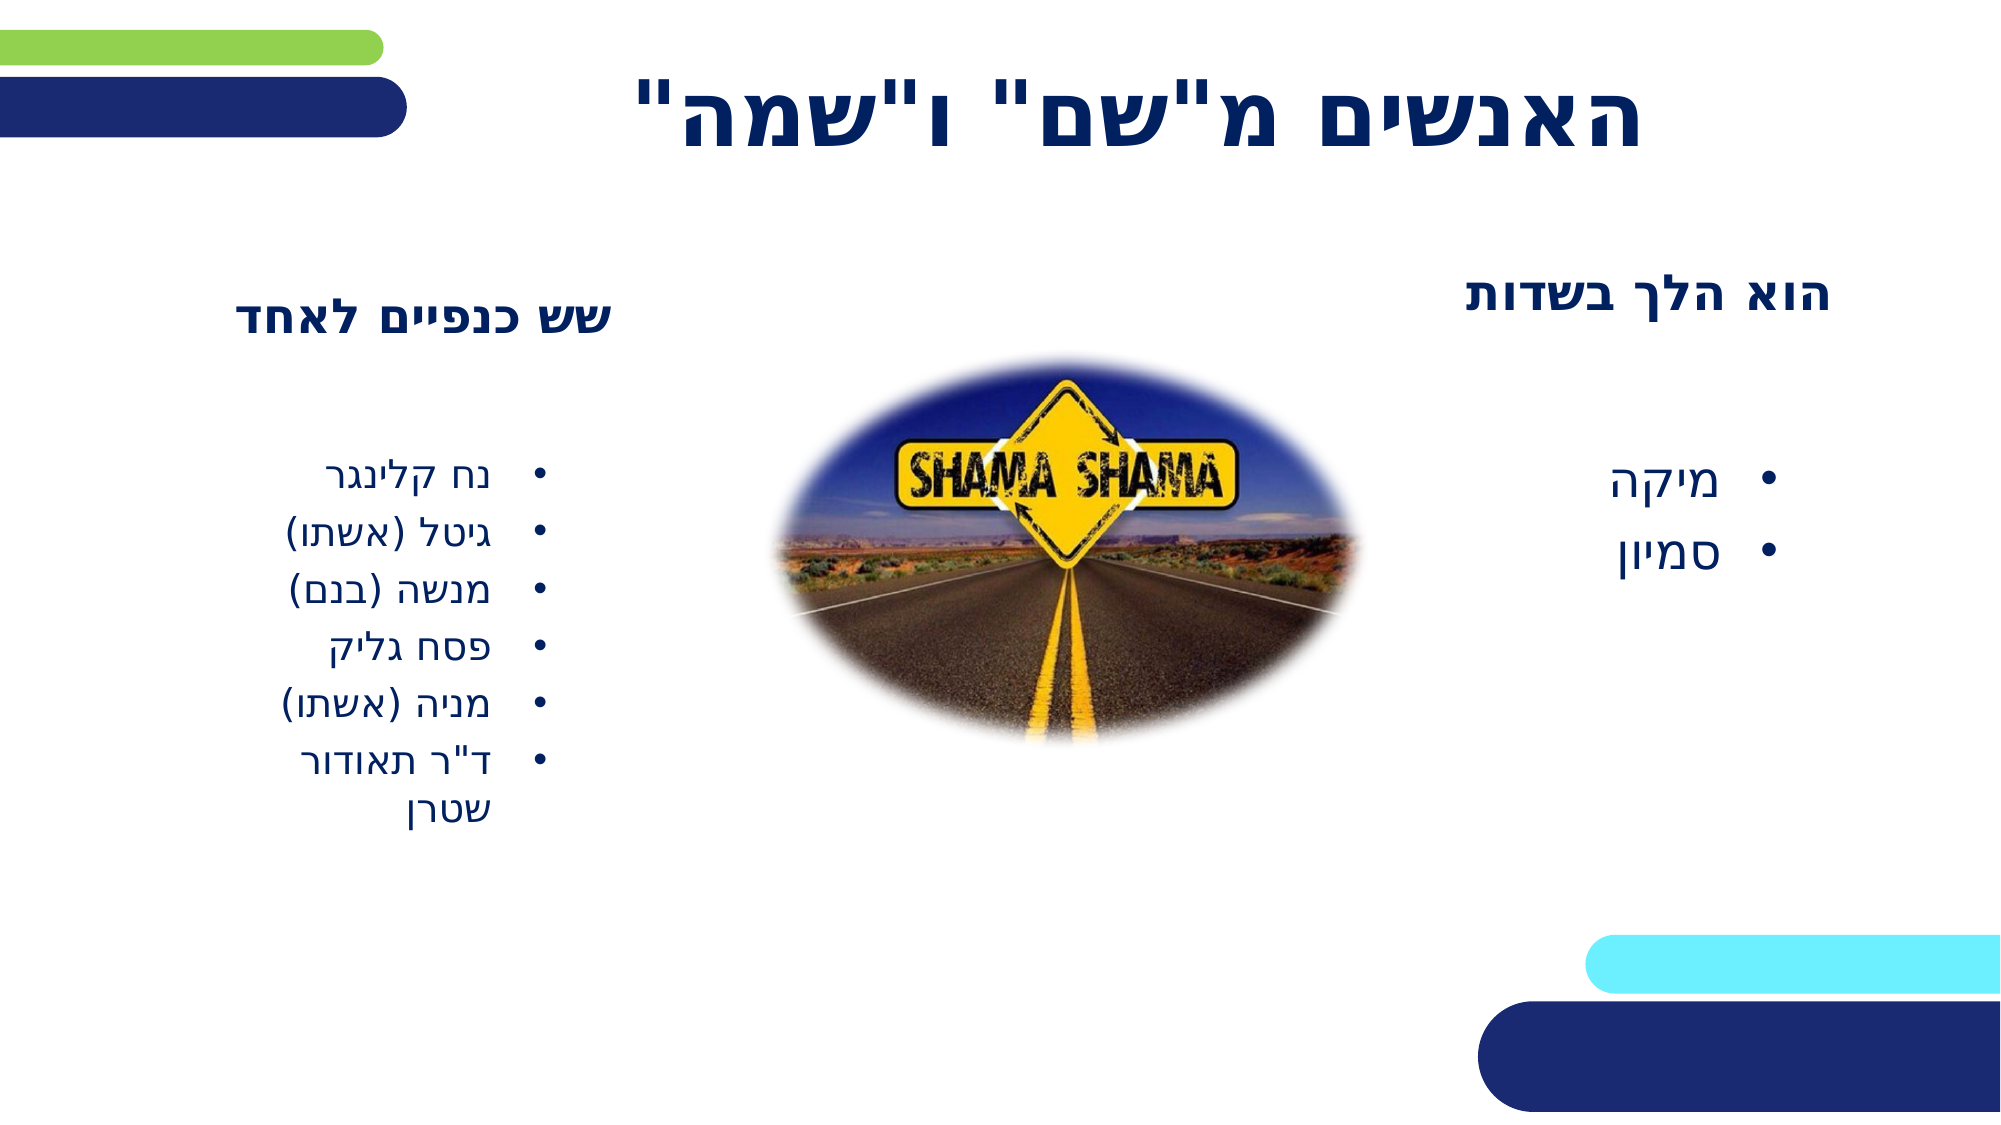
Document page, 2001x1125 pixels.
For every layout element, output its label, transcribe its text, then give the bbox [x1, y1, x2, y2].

list מיקה סמיון [1483, 439, 1809, 618]
text_box נח קלינגר גיטל (אשתו) מנשה (בנם) פסח גליק מניה (אשתו) ד"ר תאודור שטרן [248, 441, 574, 846]
text_box שש כנפיים לאחד [206, 277, 642, 358]
title האנשים מ"שם" ו"שמה" [347, 50, 1930, 169]
picture [762, 347, 1371, 752]
text_box הוא הלך בשדות [1428, 252, 1864, 333]
